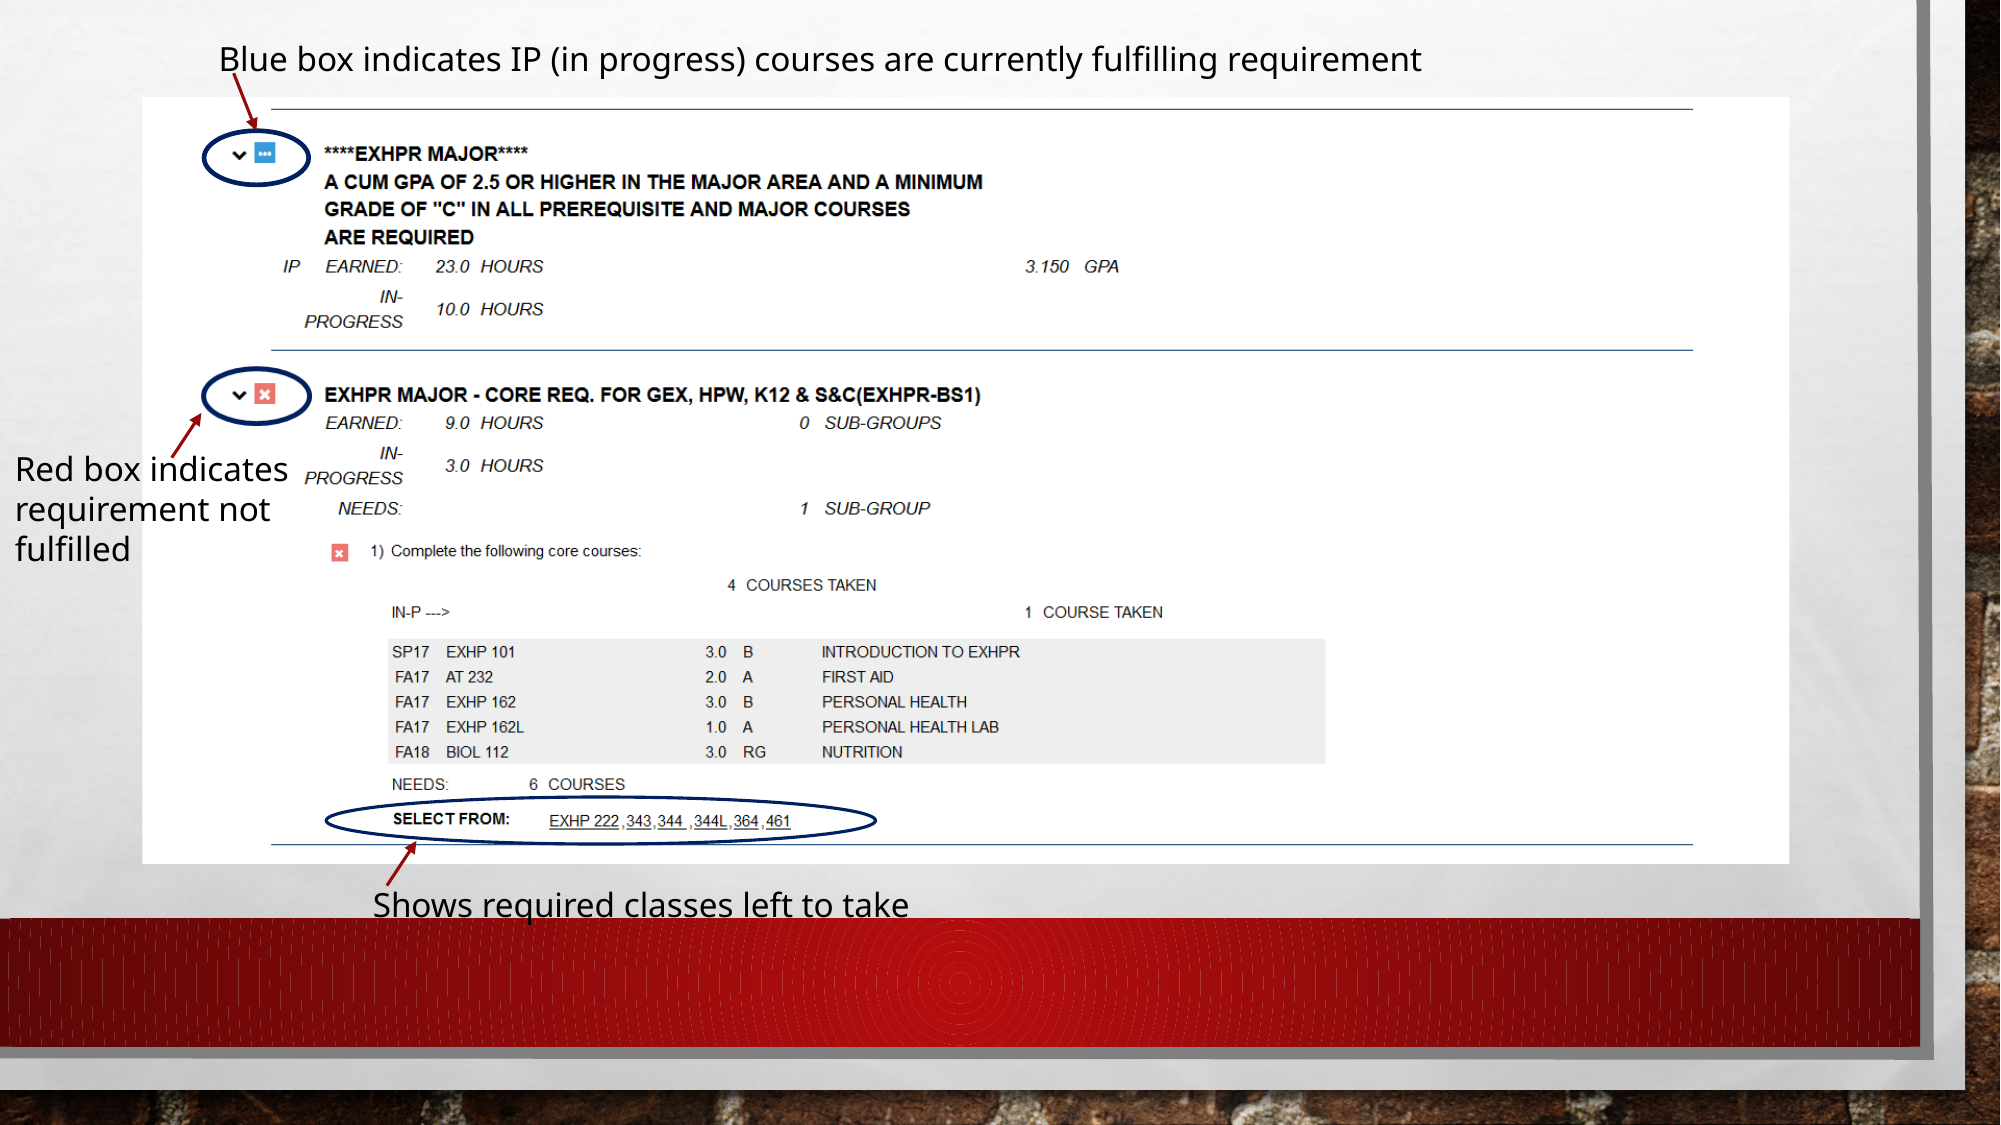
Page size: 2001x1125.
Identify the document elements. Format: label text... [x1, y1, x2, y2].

picture [0, 0, 2000, 1125]
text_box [233, 72, 257, 132]
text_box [386, 840, 417, 886]
text_box Shows required classes left to take [358, 877, 958, 932]
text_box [171, 412, 202, 459]
picture [201, 366, 312, 426]
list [142, 97, 1790, 864]
text_box Red box indicates requirement not fulfilled [0, 440, 142, 576]
text_box Blue box indicates IP (in progress) courses are currently fulfilling requirement [204, 30, 1877, 86]
